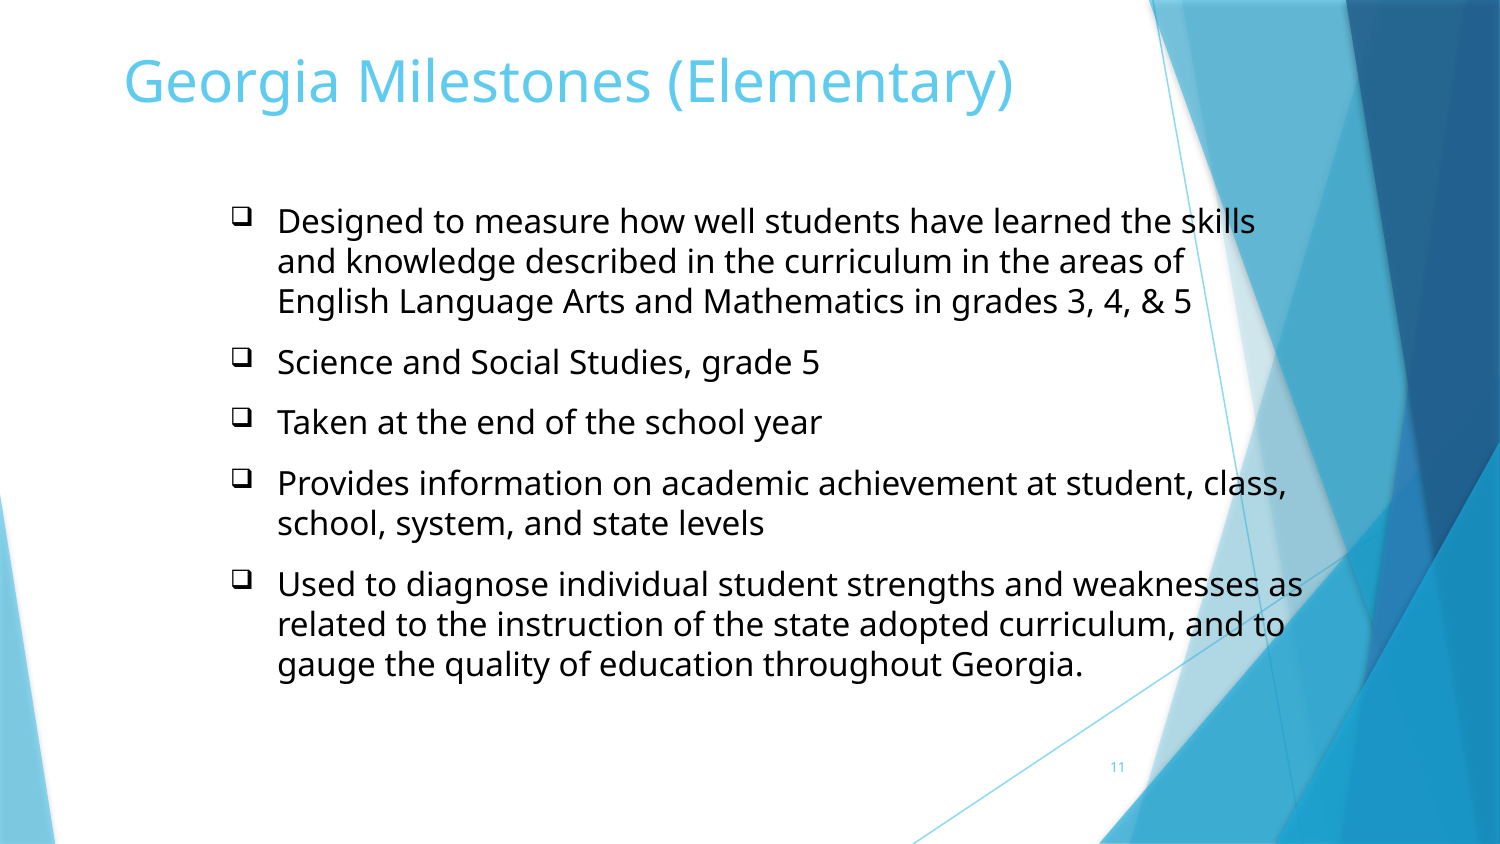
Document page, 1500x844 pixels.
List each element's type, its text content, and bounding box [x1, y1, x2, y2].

title Georgia Milestones (Elementary) [108, 14, 1351, 130]
slide_number 11 [1056, 743, 1141, 789]
text_box Designed to measure how well students have learned the skills and knowledge described in the curriculum in the areas of English Language Arts and Mathematics in grades 3, 4, & 5 Science and Social Studies, grade 5 Taken at the end of the school year Provides information on academic achievement at student, class, school, system, and state levels Used to diagnose individual student strengths and weaknesses as related to the instruction of the state adopted curriculum, and to gauge the quality of education throughout Georgia. [65, 192, 1323, 591]
